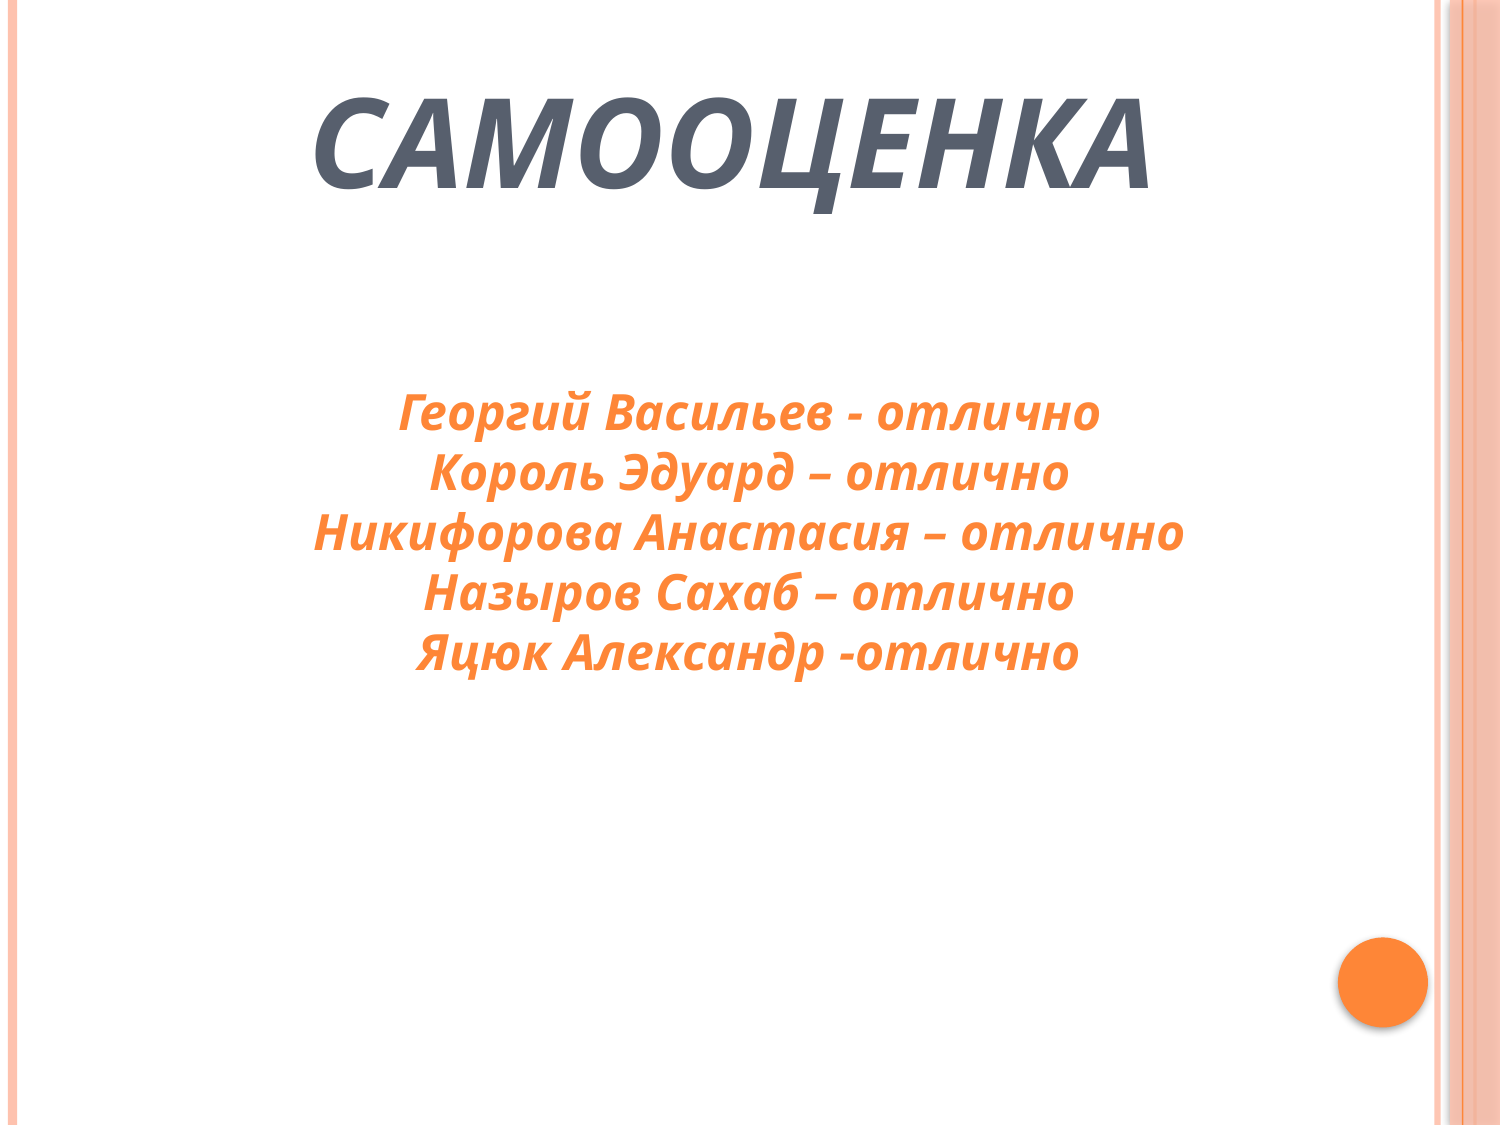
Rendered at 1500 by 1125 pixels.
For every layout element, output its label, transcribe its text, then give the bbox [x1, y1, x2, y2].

title Самооценка [29, 45, 1436, 233]
text_box Георгий Васильев - отлично Король Эдуард – отлично Никифорова Анастасия – отлично Назыров Сахаб – отлично Яцюк Александр -отлично [41, 373, 1459, 749]
